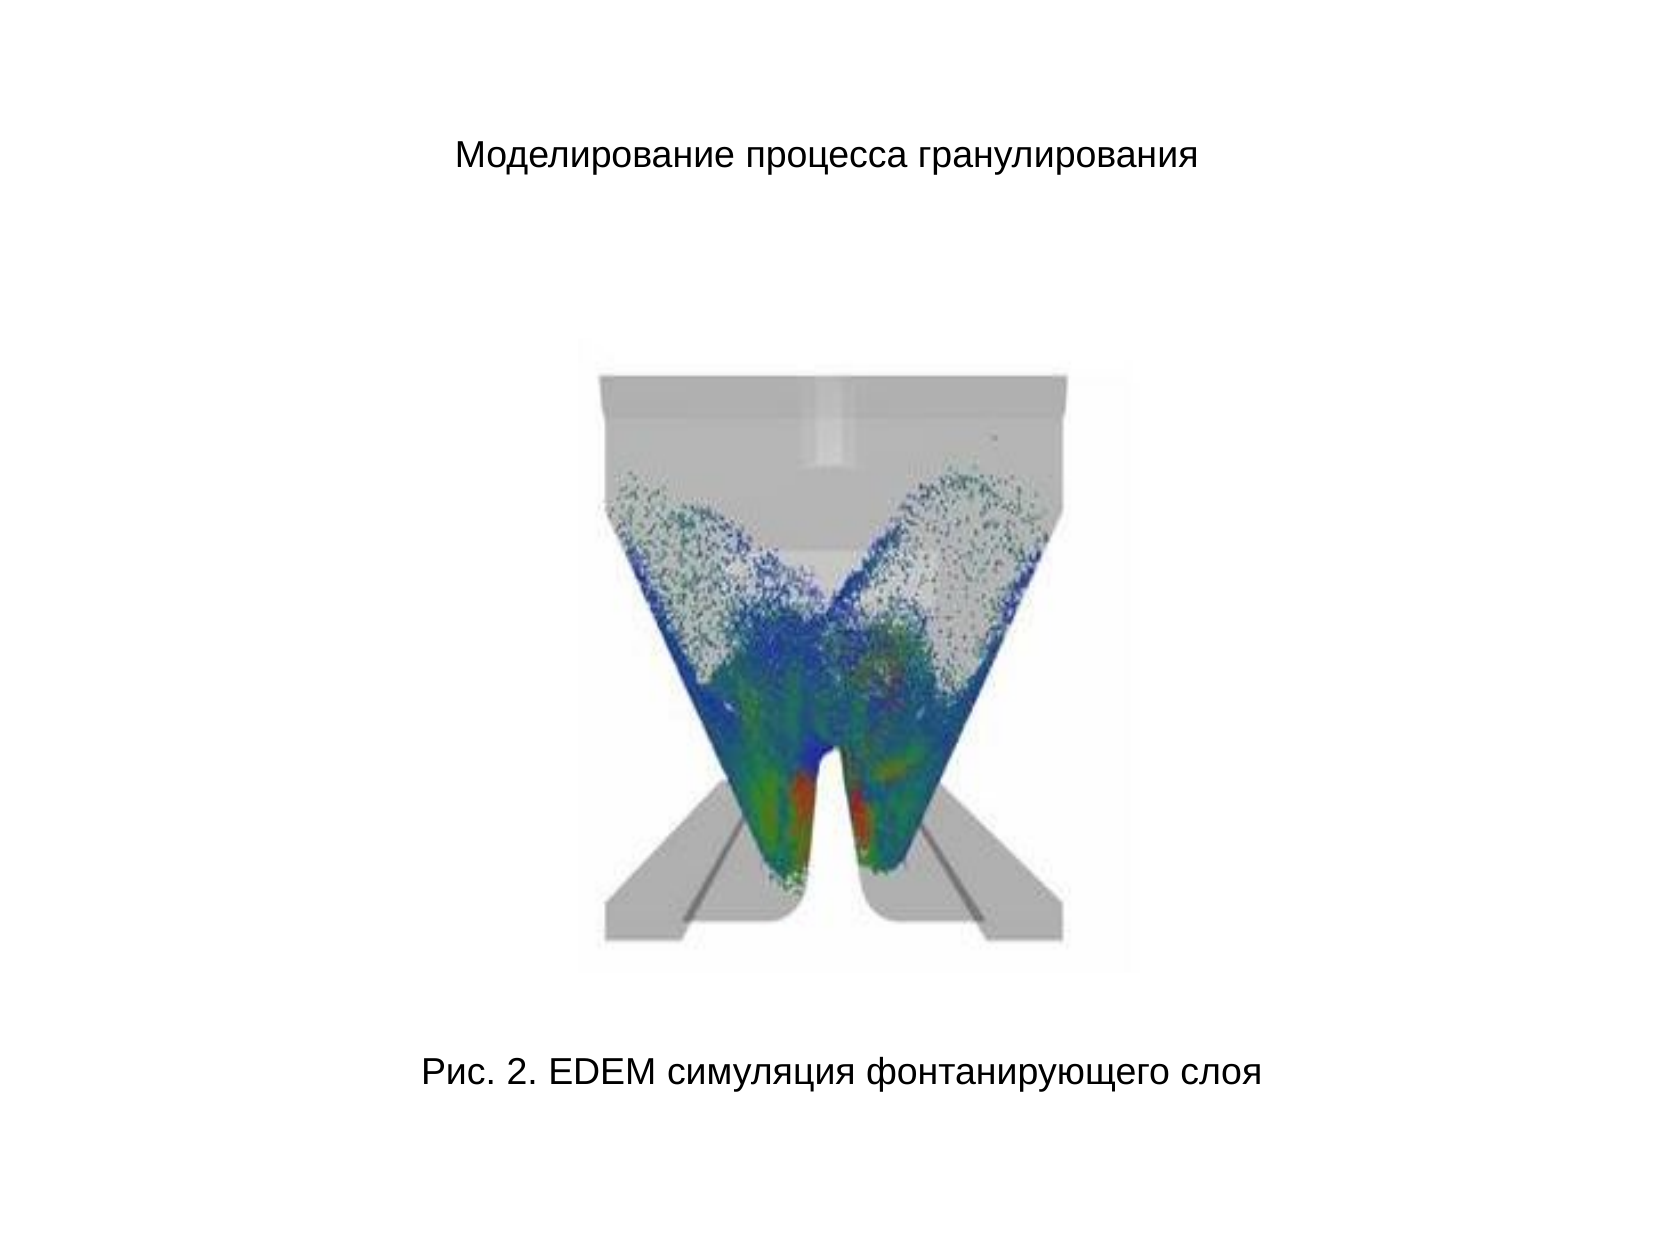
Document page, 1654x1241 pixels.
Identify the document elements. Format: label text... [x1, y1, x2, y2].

text_box Рис. 2. EDEM симуляция фонтанирующего слоя [406, 1039, 1288, 1097]
text_box Моделирование процесса гранулирования [82, 49, 1571, 257]
picture [577, 295, 1158, 984]
